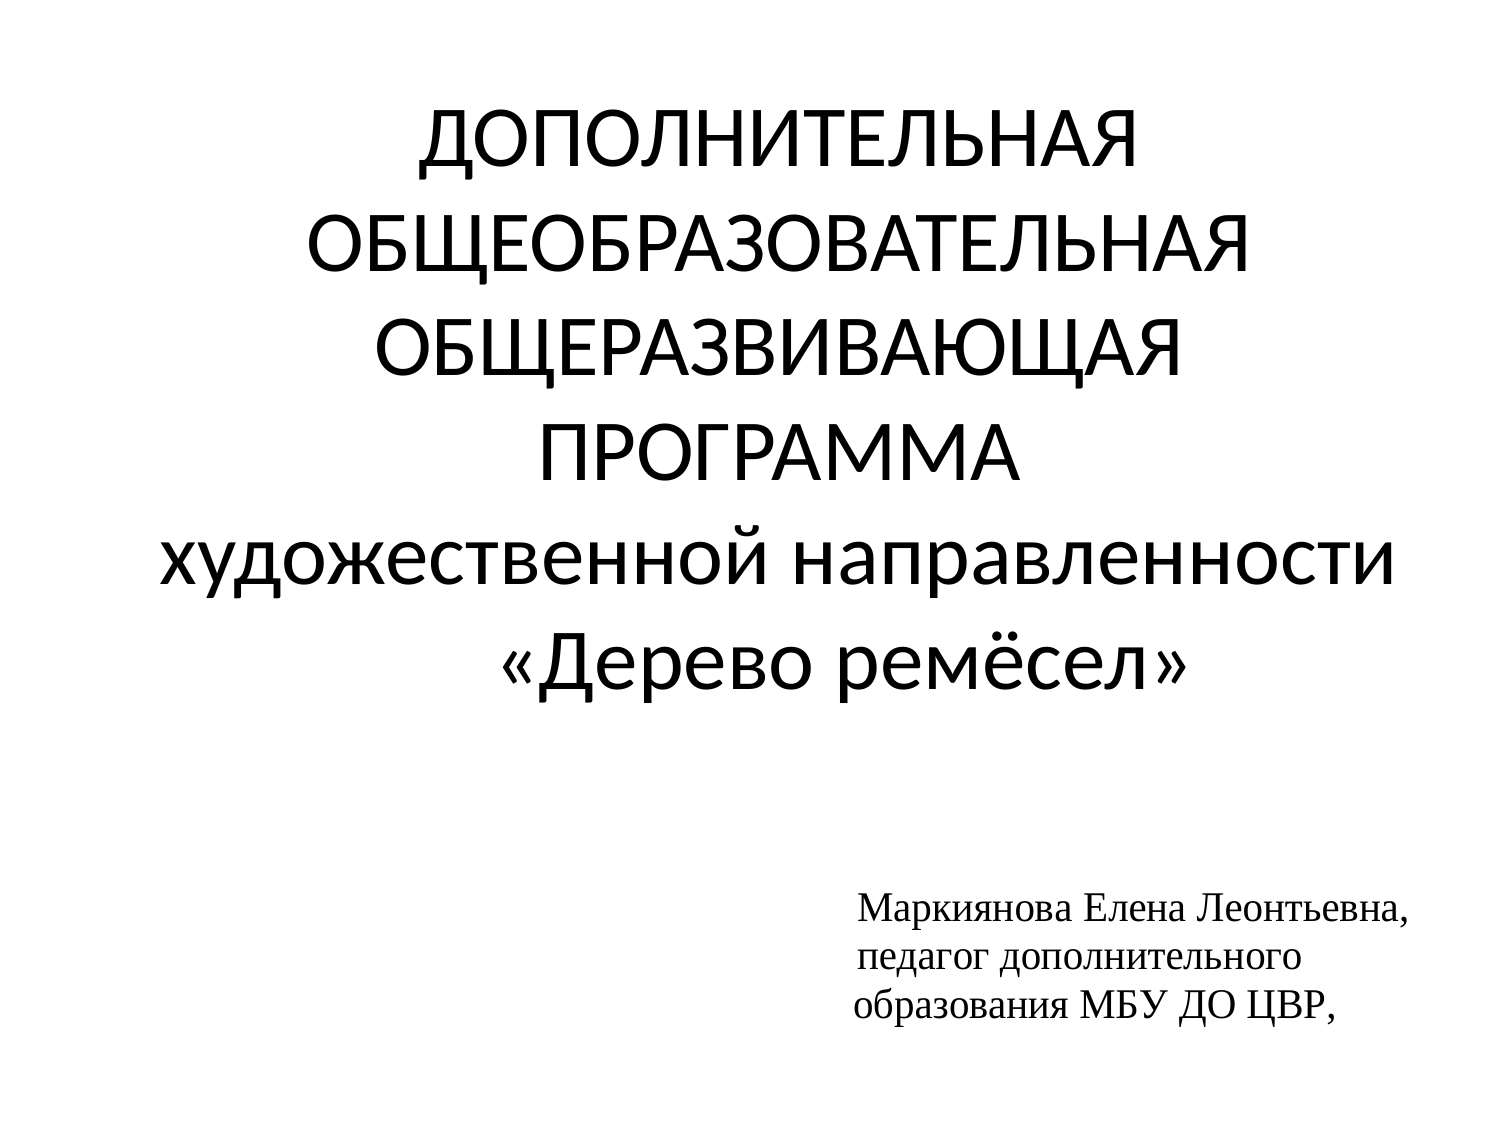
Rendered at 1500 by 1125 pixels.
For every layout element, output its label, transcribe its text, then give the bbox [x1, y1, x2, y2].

picture [40, 881, 1411, 1036]
title ДОПОЛНИТЕЛЬНАЯ ОБЩЕОБРАЗОВАТЕЛЬНАЯ ОБЩЕРАЗВИВАЮЩАЯ ПРОГРАММА художественной направленности «Дерево ремёсел» [123, 30, 1435, 756]
